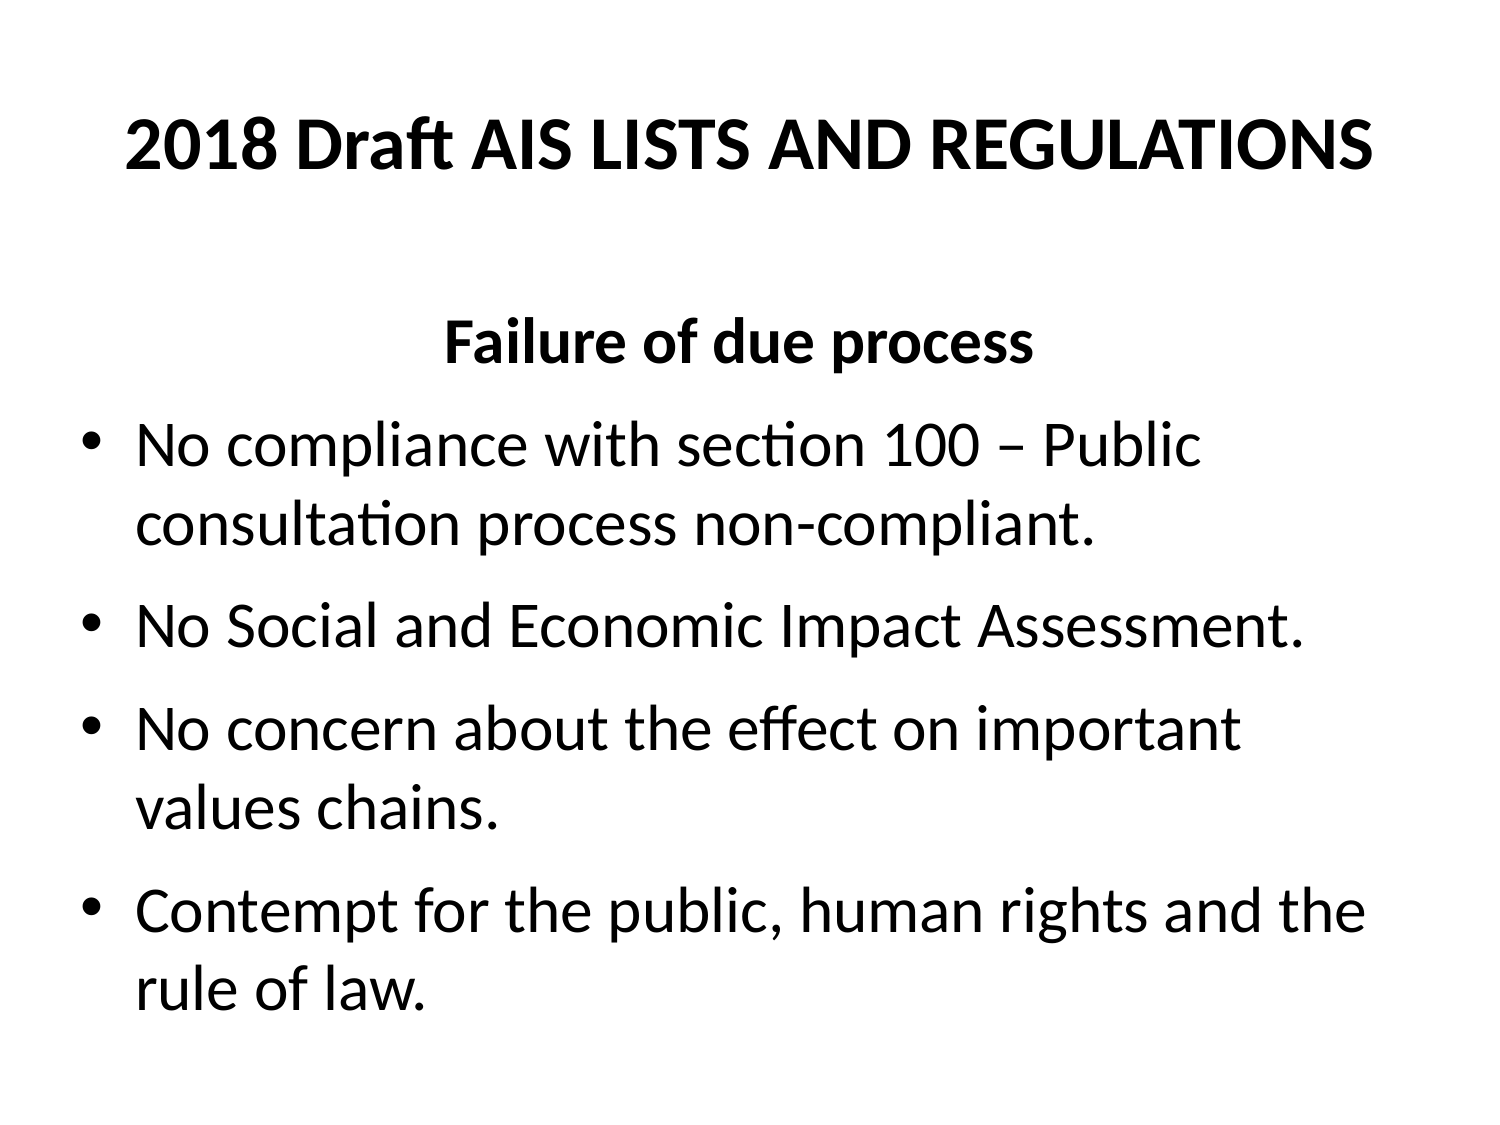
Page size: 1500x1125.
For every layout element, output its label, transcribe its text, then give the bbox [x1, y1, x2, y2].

title 2018 Draft AIS LISTS AND REGULATIONS [75, 45, 1425, 233]
list Failure of due process No compliance with section 100 – Public consultation process non-compliant. No Social and Economic Impact Assessment. No concern about the effect on important values chains. Contempt for the public, human rights and the rule of law. [64, 290, 1415, 1034]
